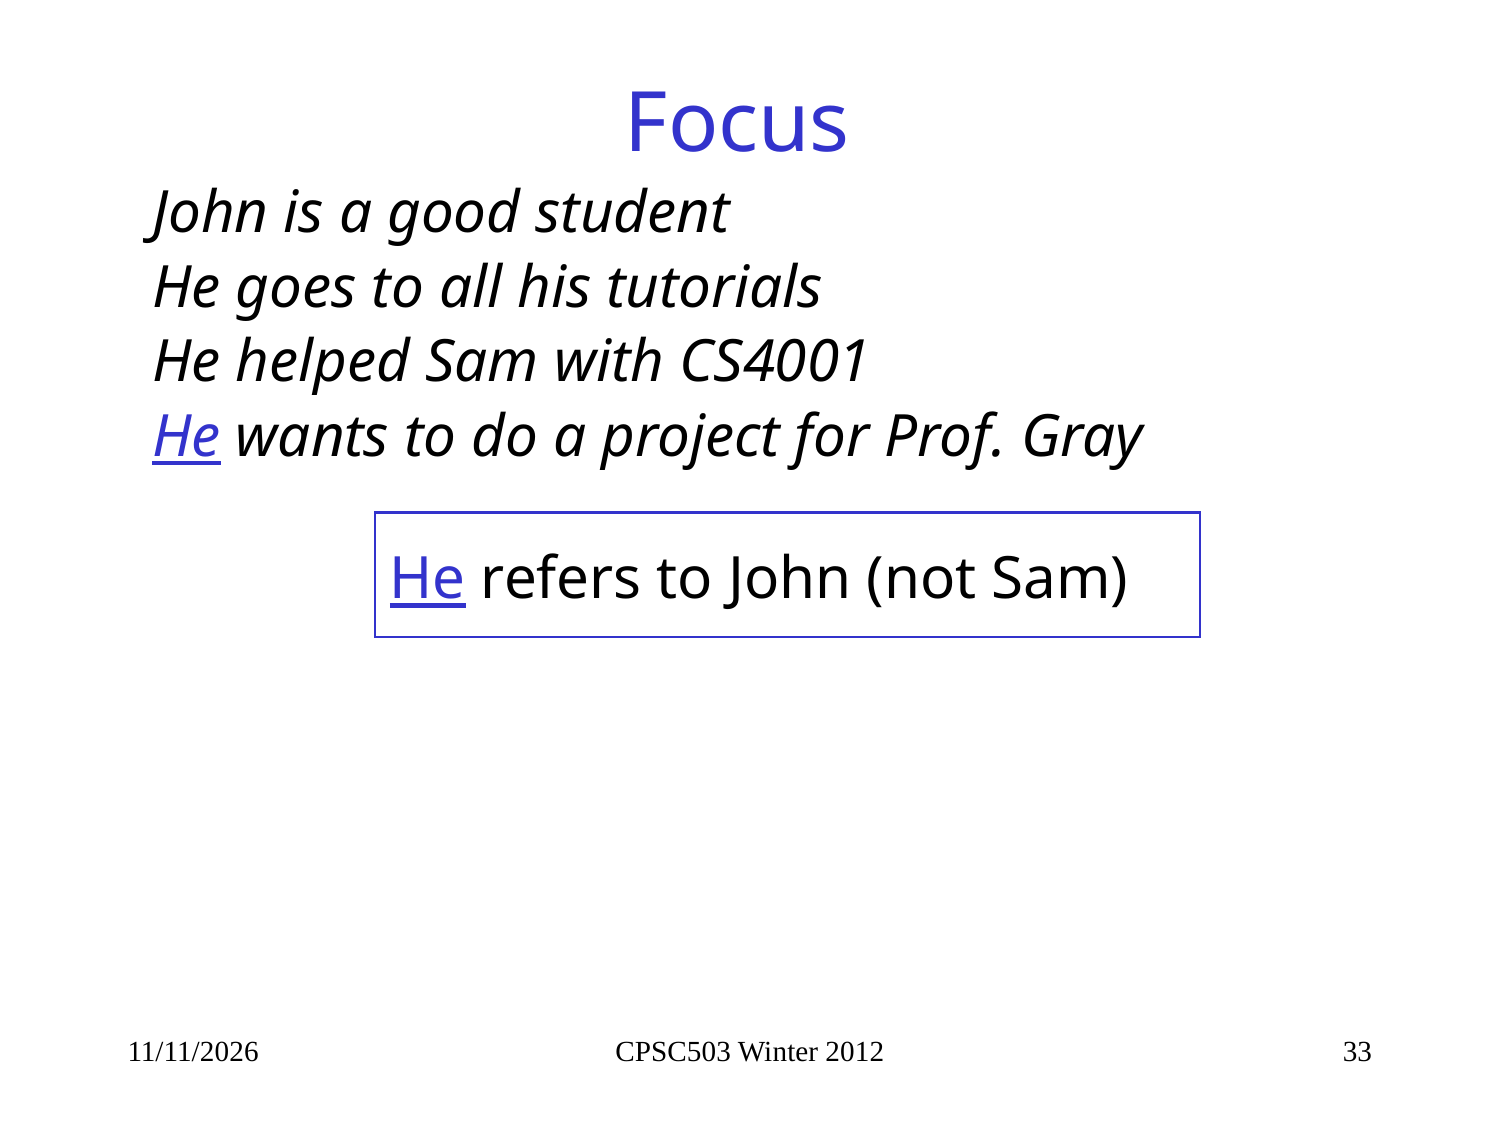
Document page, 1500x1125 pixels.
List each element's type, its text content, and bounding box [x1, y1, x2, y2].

title Focus [99, 87, 1376, 176]
slide_number 33 [1074, 1024, 1388, 1101]
text_box He refers to John (not Sam) [374, 512, 1200, 638]
footer CPSC503 Winter 2012 [512, 1024, 988, 1101]
list John is a good student He goes to all his tutorials He helped Sam with CS4001 He wants to do a project for Prof. Gray [137, 174, 1413, 501]
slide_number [112, 1024, 426, 1101]
